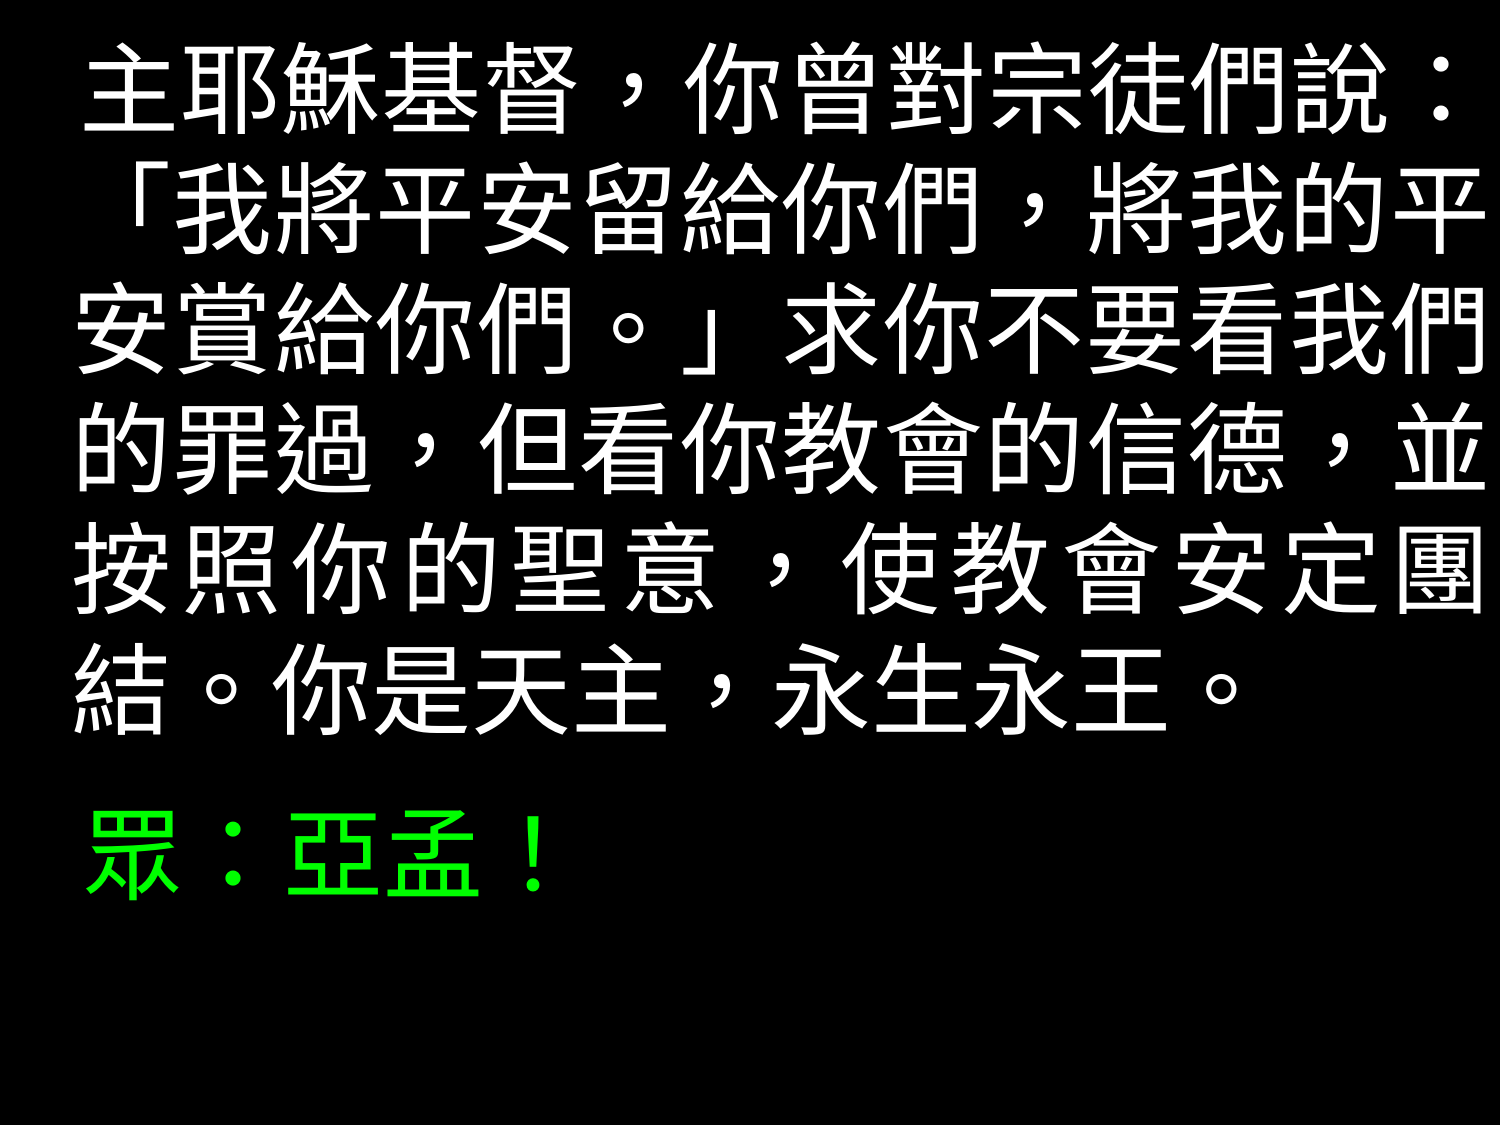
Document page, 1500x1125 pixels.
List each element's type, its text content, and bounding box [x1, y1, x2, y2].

list 主耶穌基督，你曾對宗徒們說：「我將平安留給你們，將我的平安賞給你們。」求你不要看我們的罪過，但看你教會的信德，並按照你的聖意，使教會安定團結。你是天主，永生永王。 眾：亞孟！ [0, 19, 1500, 1066]
